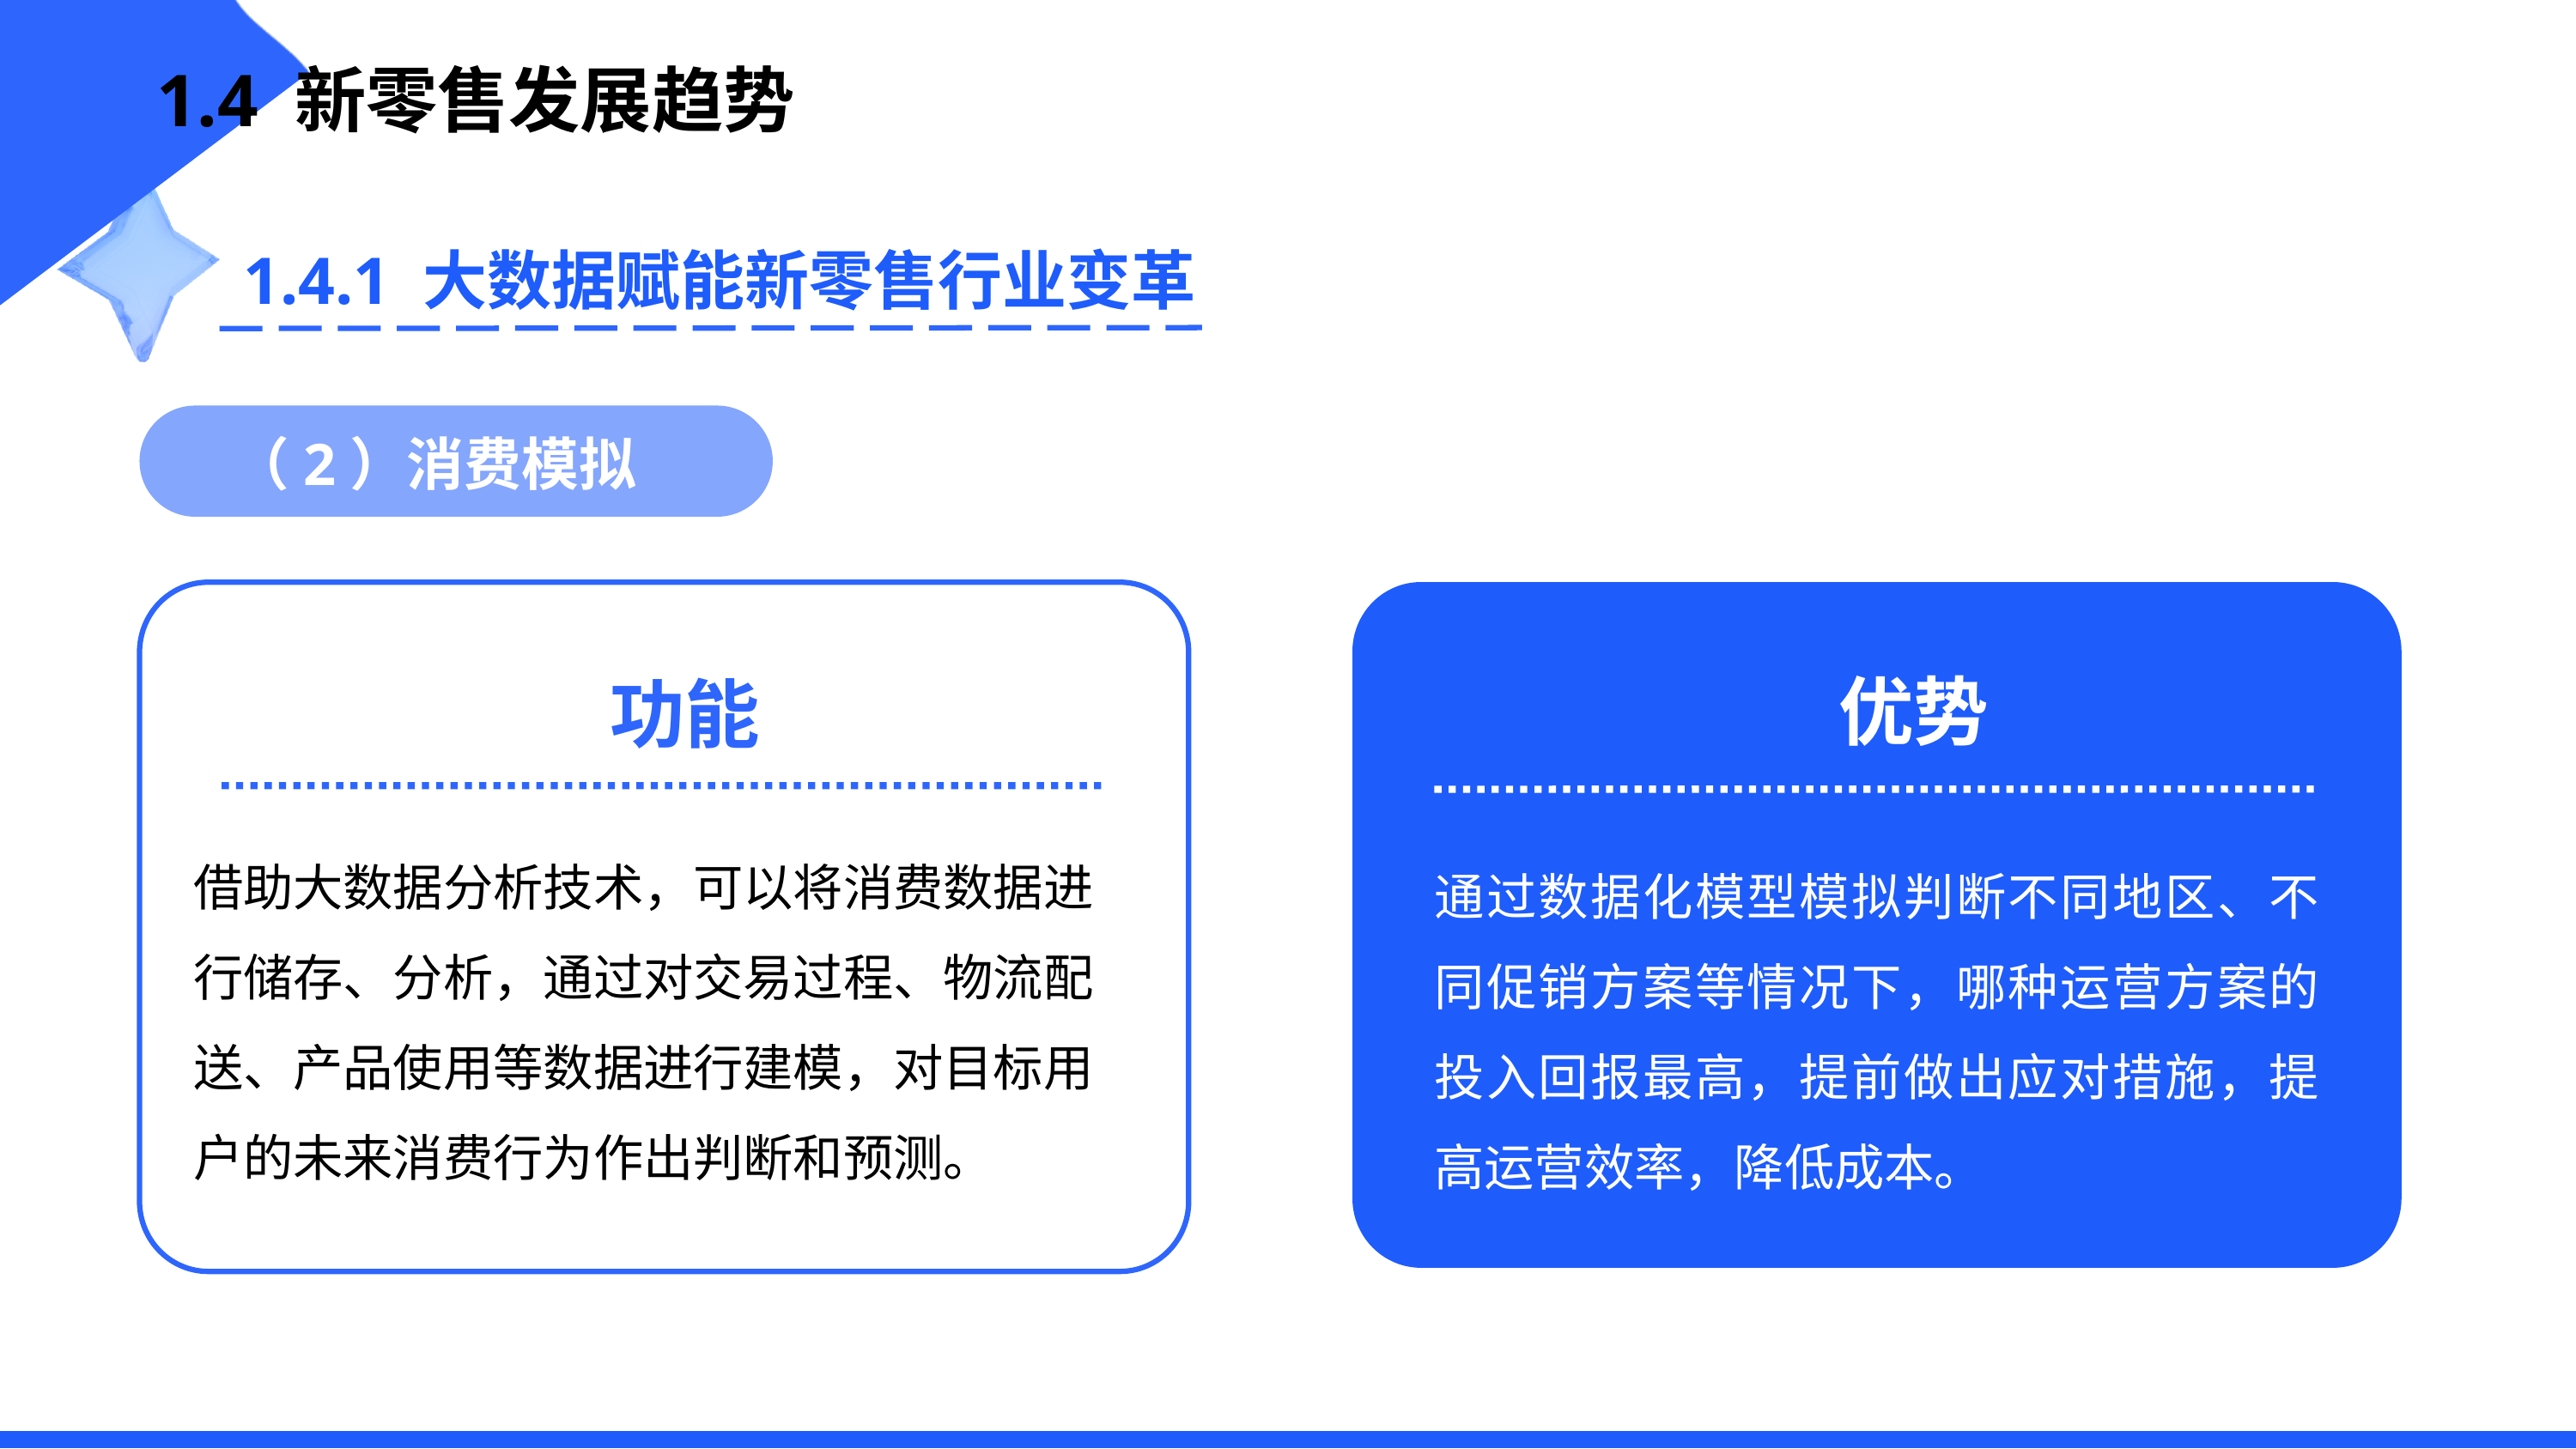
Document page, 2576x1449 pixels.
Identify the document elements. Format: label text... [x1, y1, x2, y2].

text_box 1.4 新零售发展趋势 [156, 55, 864, 142]
text_box [0, 0, 340, 306]
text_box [139, 581, 1189, 1272]
text_box 1.4.1 大数据赋能新零售行业变革 [243, 197, 1405, 318]
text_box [139, 405, 774, 518]
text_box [0, 1430, 2576, 1449]
text_box [57, 166, 220, 362]
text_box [1352, 558, 2576, 1269]
